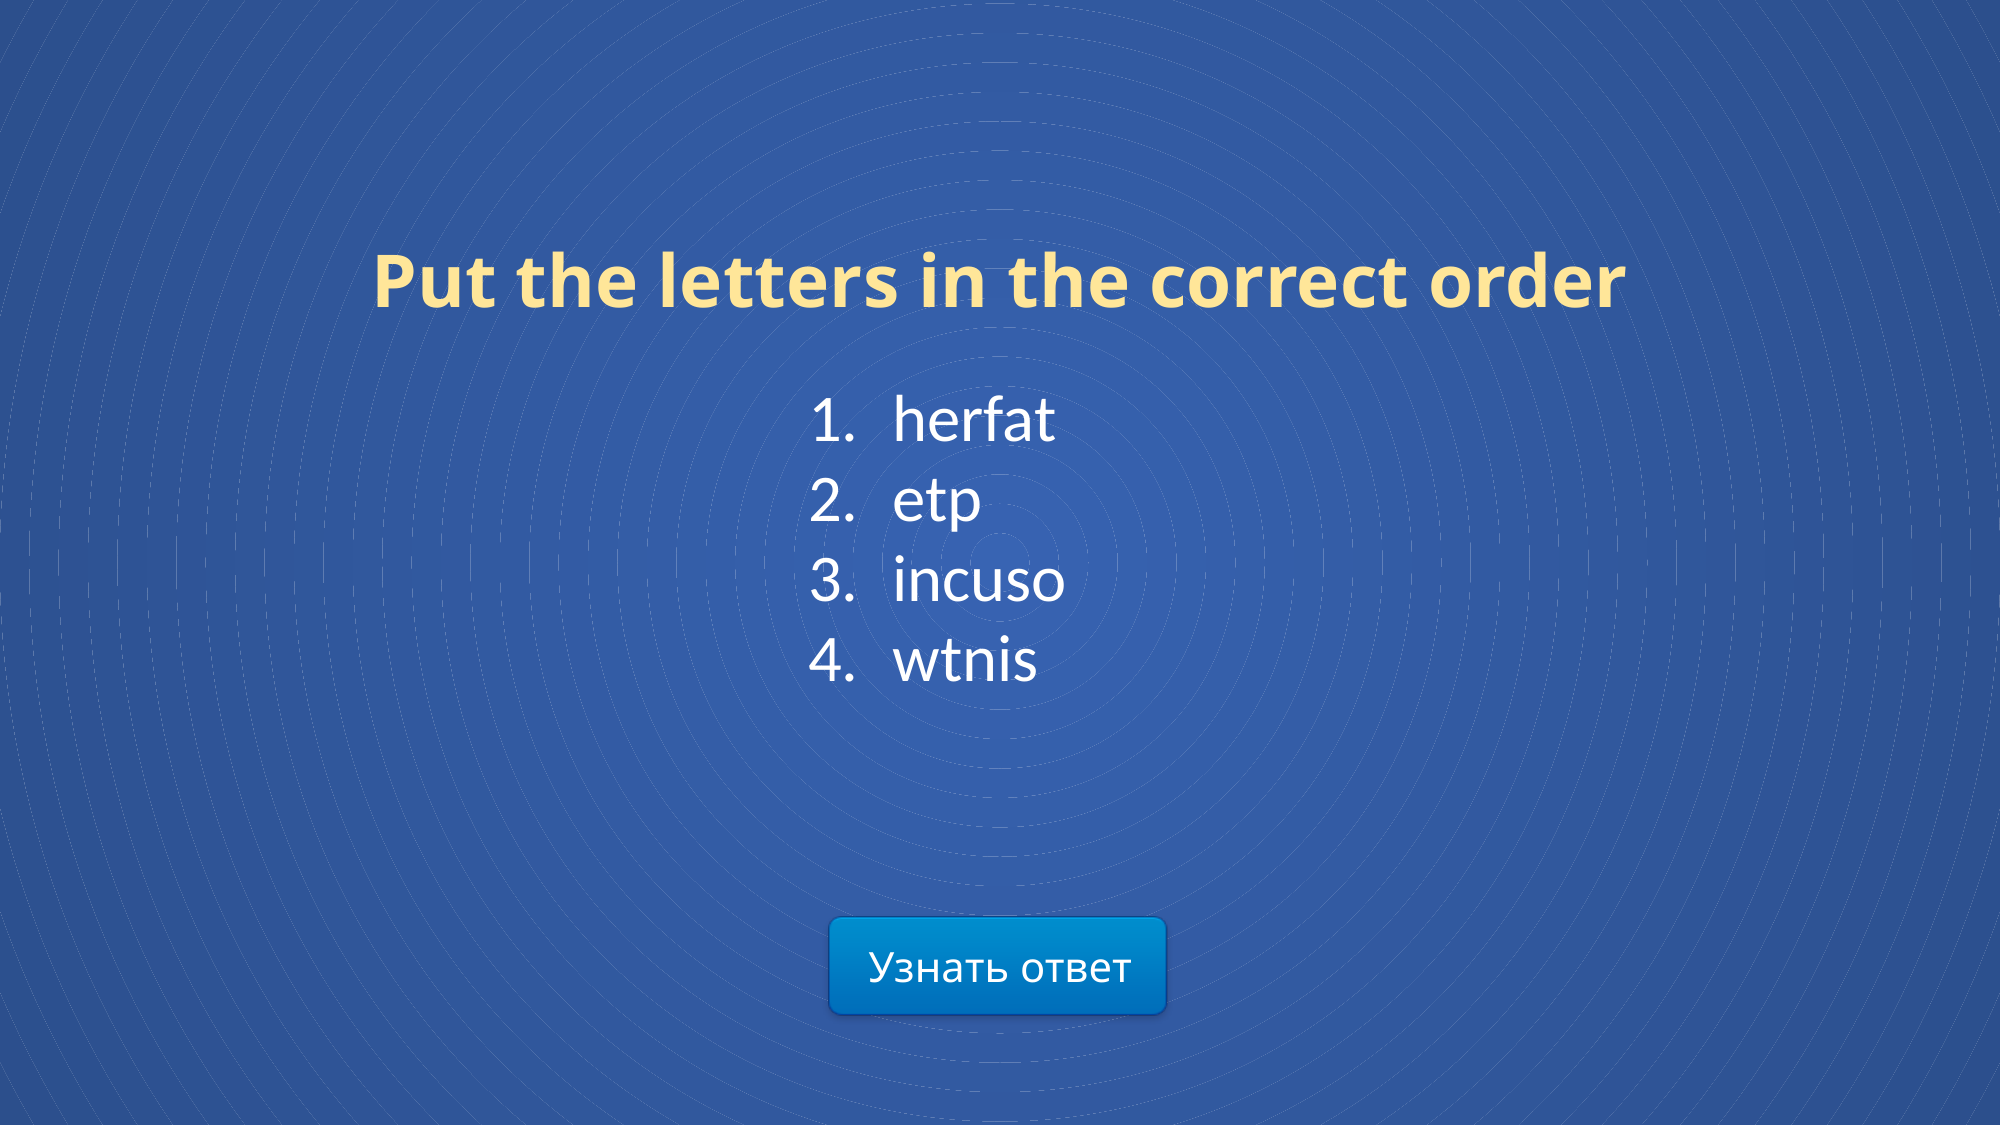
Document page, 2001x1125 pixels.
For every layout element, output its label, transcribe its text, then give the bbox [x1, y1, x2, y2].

picture [793, 902, 1180, 1035]
text_box herfat etp incuso wtnis [793, 367, 1601, 703]
title [150, 105, 1916, 422]
text_box Put the letters in the correct order [102, 70, 1898, 330]
